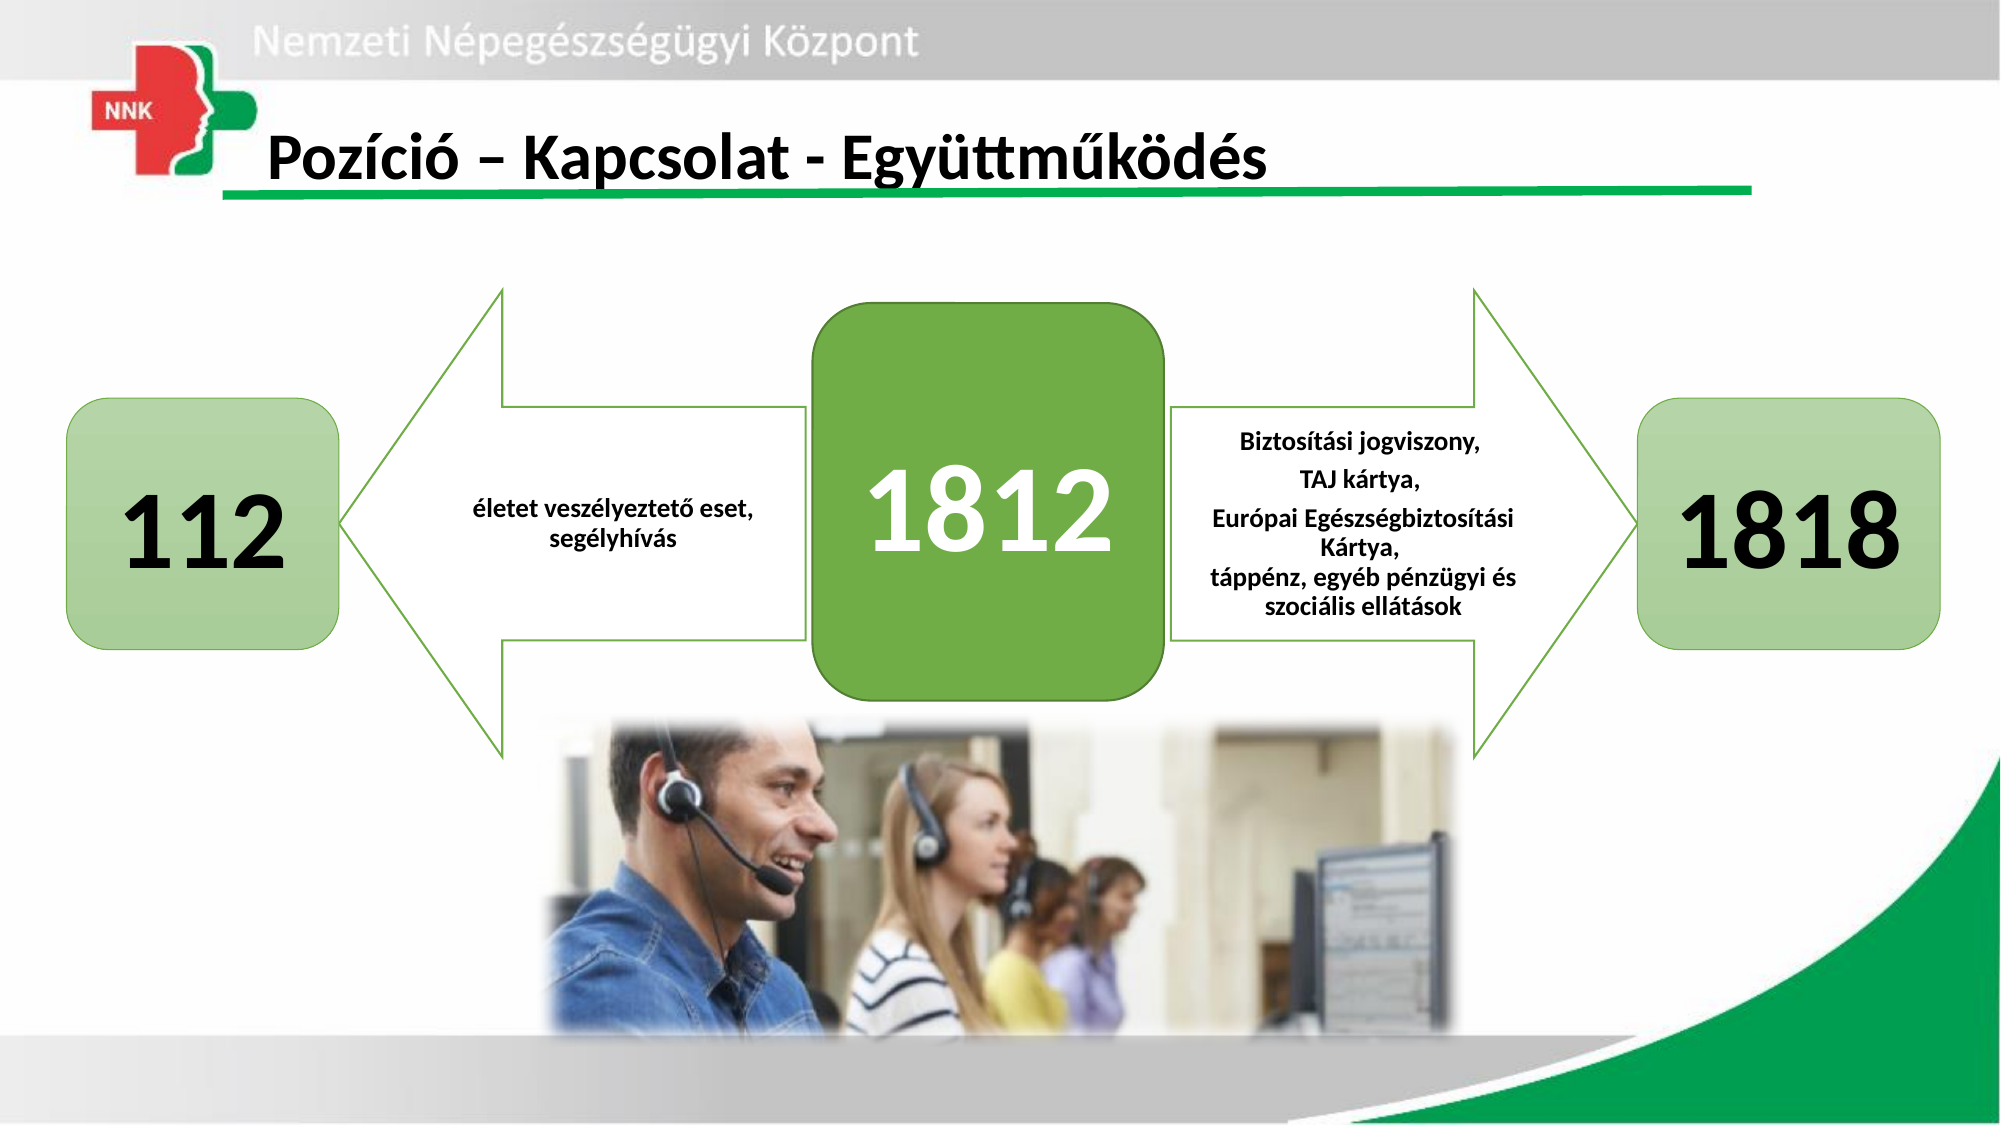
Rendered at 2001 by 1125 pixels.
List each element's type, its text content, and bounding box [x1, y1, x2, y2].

text_box Pozíció – Kapcsolat - Együttműködés [252, 105, 2000, 200]
picture [0, 0, 2001, 1125]
text_box 112 [65, 397, 338, 651]
text_box 1818 [1638, 397, 1941, 651]
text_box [338, 290, 1638, 758]
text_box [222, 190, 1752, 196]
